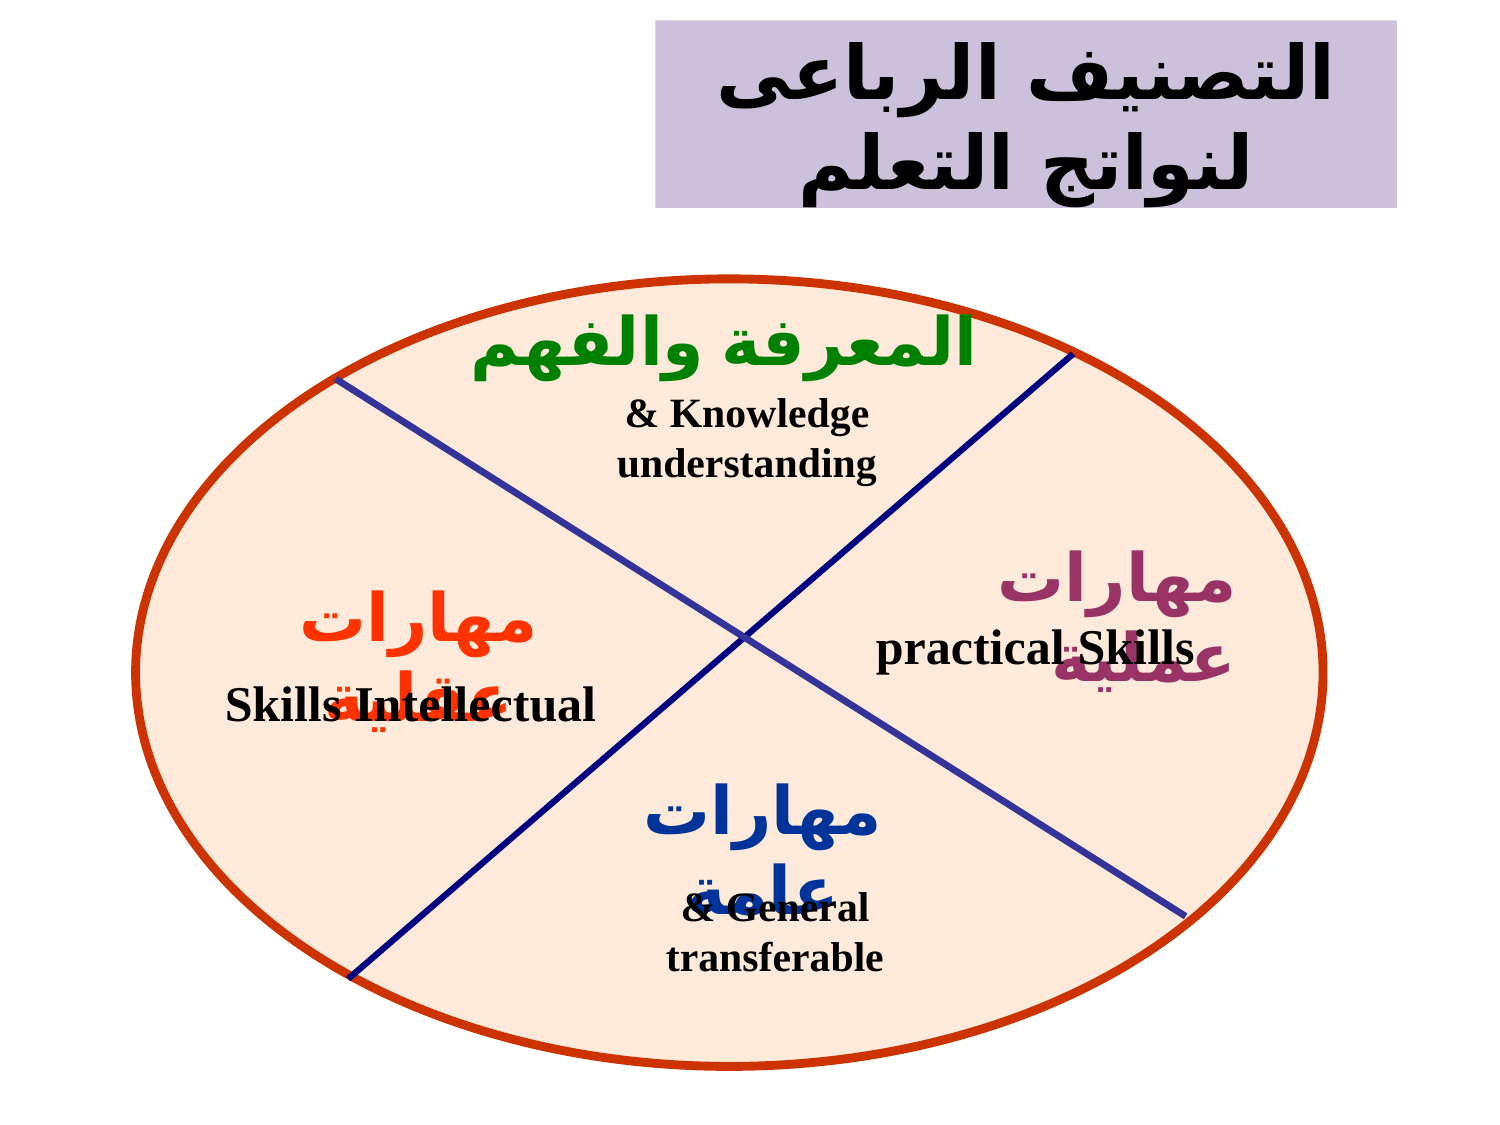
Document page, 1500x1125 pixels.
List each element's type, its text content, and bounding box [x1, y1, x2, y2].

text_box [562, 759, 976, 988]
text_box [442, 290, 1006, 494]
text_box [175, 566, 651, 740]
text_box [820, 526, 1275, 682]
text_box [135, 278, 1324, 1067]
title التصنيف الرباعى لنواتج التعلم [655, 20, 1397, 208]
